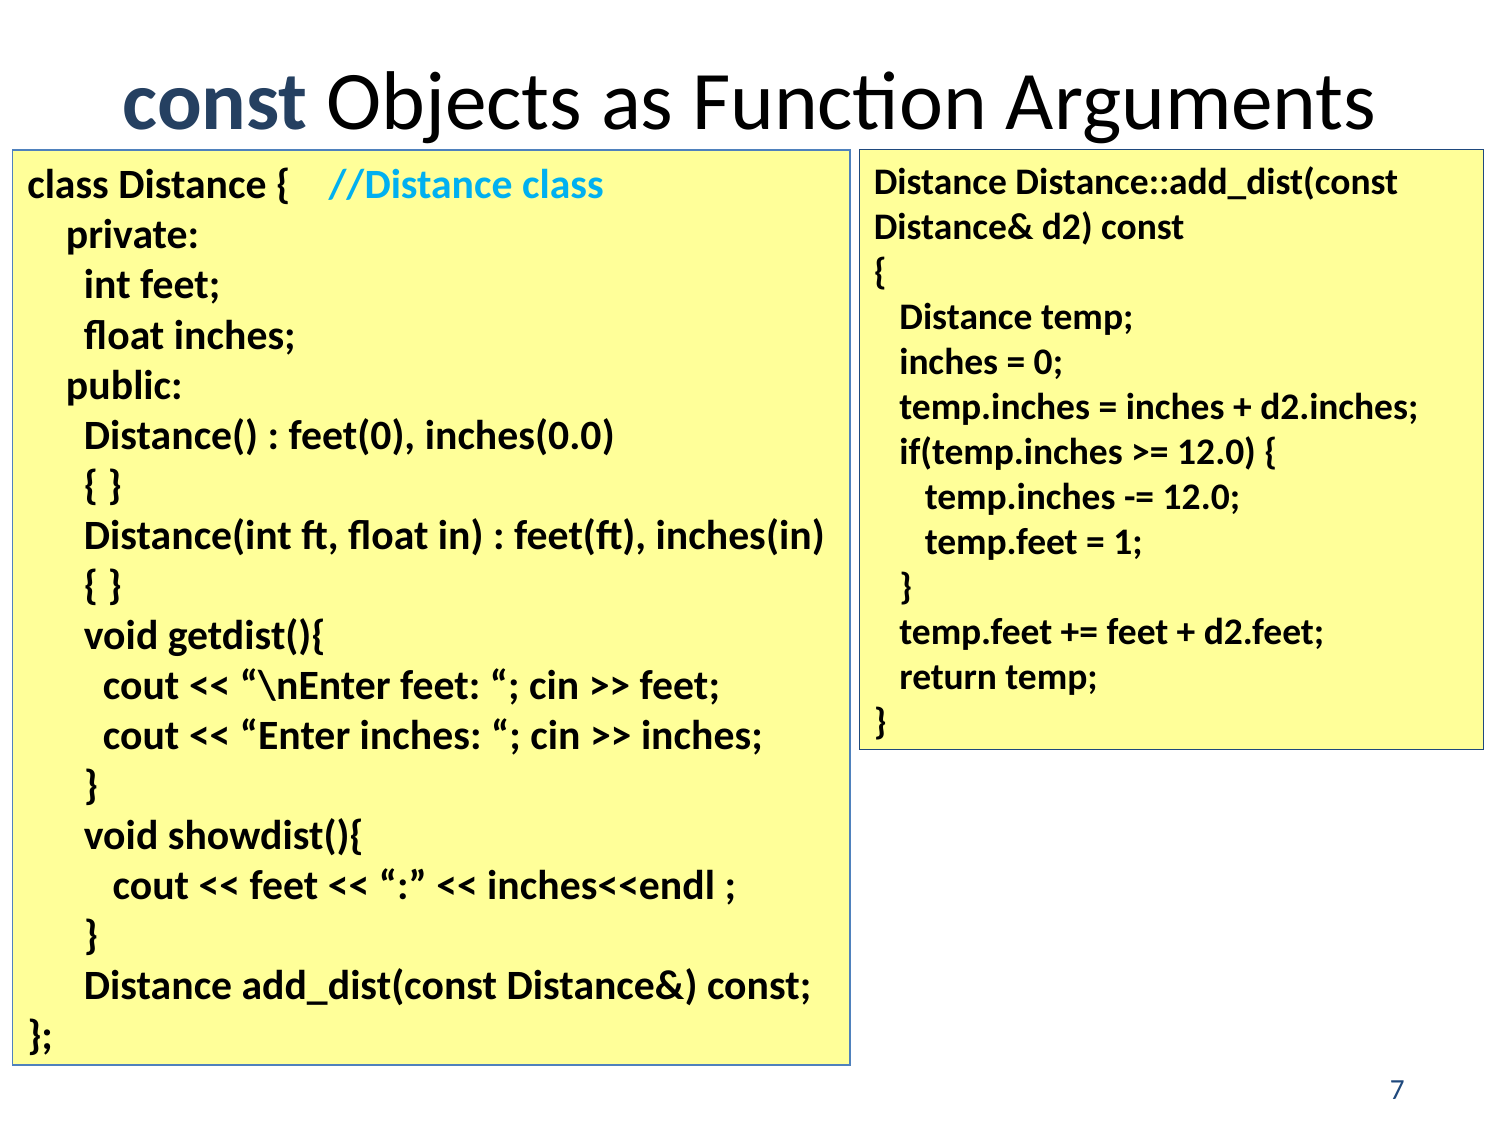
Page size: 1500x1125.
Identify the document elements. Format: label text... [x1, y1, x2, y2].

text_box Distance Distance::add_dist(const Distance& d2) const { Distance temp; inches = 0; temp.inches = inches + d2.inches; if(temp.inches >= 12.0) { temp.inches -= 12.0; temp.feet = 1; } temp.feet += feet + d2.feet; return temp; } [859, 149, 1484, 750]
title const Objects as Function Arguments [75, 37, 1425, 155]
text_box class Distance { //Distance class private: int feet; float inches; public: Distance() : feet(0), inches(0.0) { } Distance(int ft, float in) : feet(ft), inches(in) { } void getdist(){ cout << “\nEnter feet: “; cin >> feet; cout << “Enter inches: “; cin >> inches; } void showdist(){ cout << feet << “:” << inches<<endl ; } Distance add_dist(const Distance&) const; }; [12, 149, 850, 1066]
